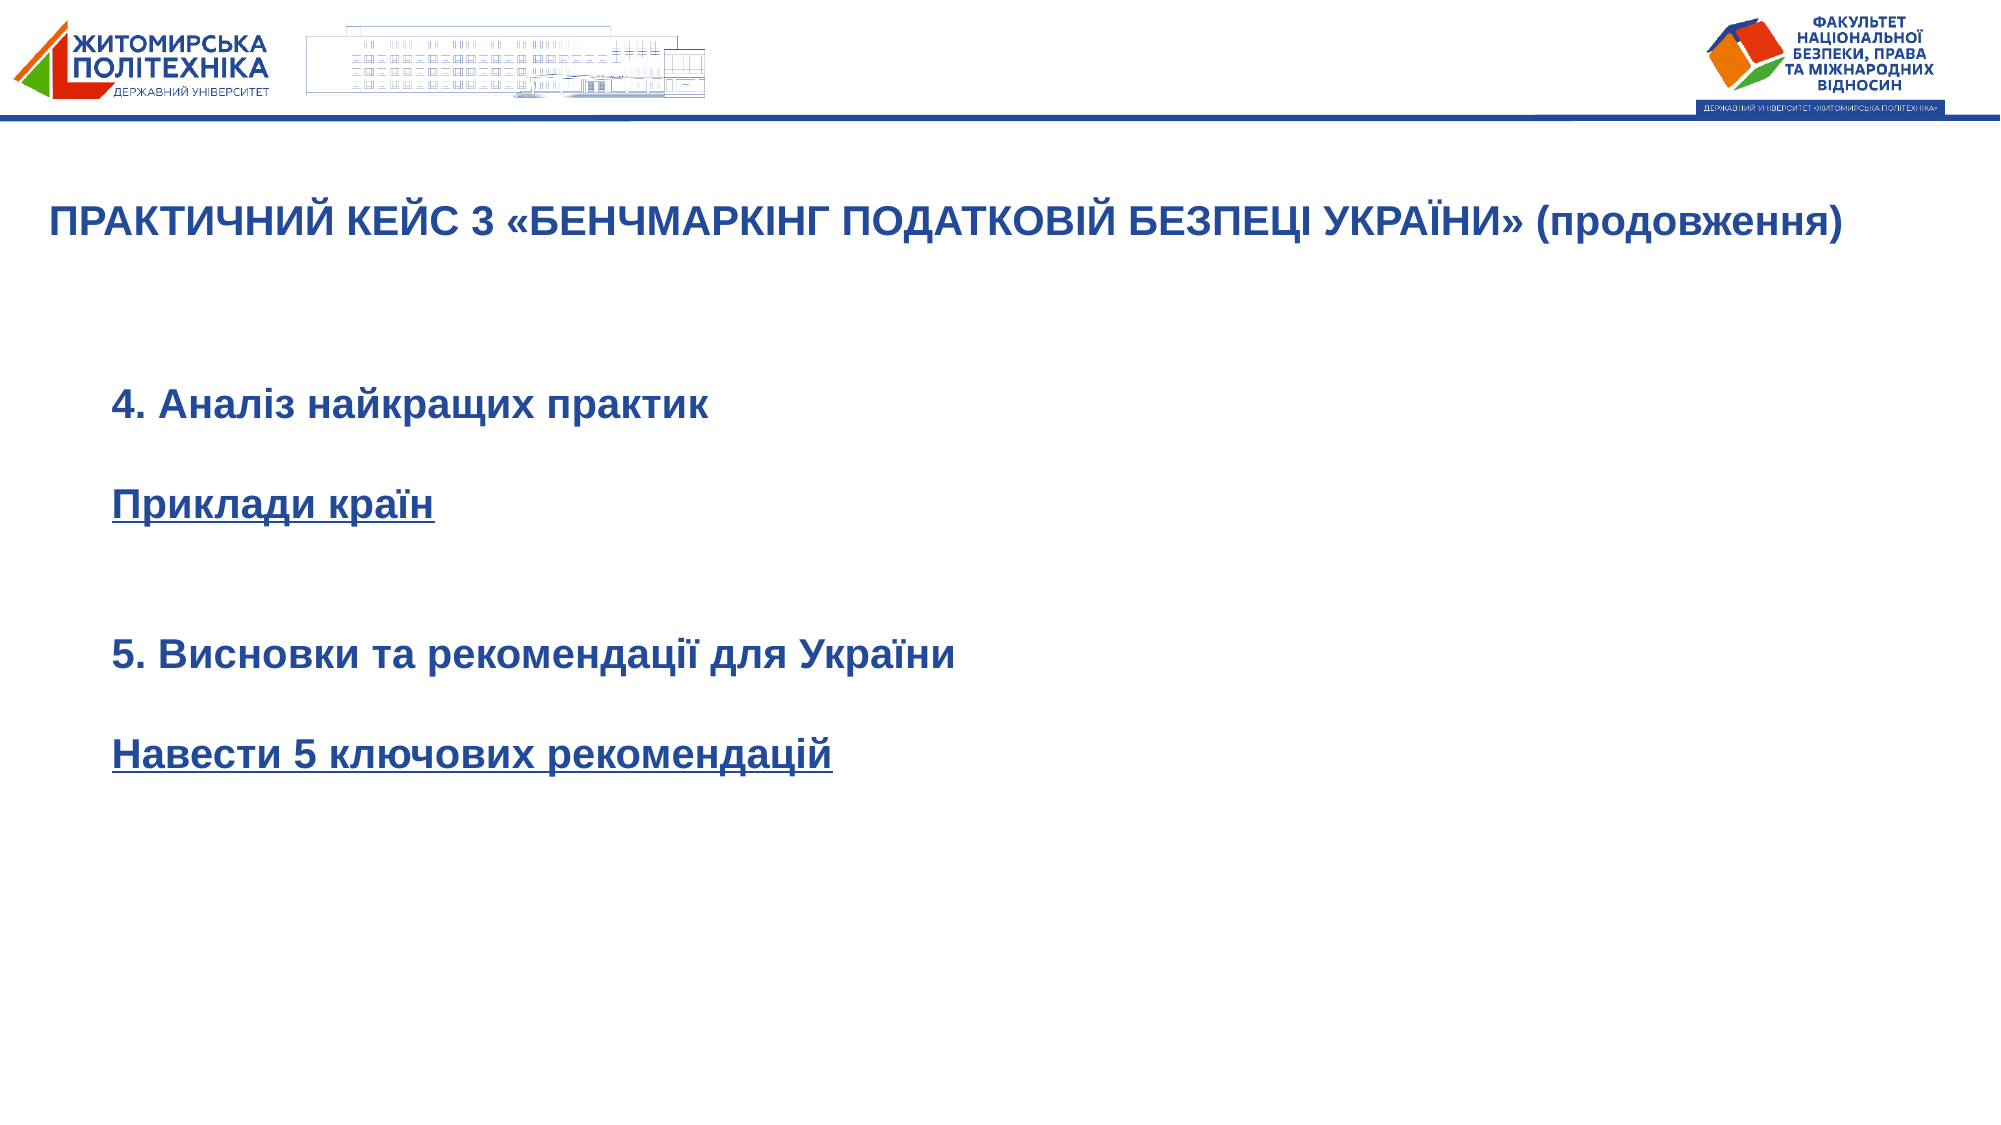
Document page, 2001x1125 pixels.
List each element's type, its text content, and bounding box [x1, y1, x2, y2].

text_box ПРАКТИЧНИЙ КЕЙС 3 «БЕНЧМАРКІНГ ПОДАТКОВІЙ БЕЗПЕЦІ УКРАЇНИ» (продовження) [30, 161, 1875, 252]
picture [13, 20, 269, 99]
picture [1696, 14, 1945, 116]
text_box 4. Аналіз найкращих практик Приклади країн 5. Висновки та рекомендації для України Навести 5 ключових рекомендацій [96, 369, 2000, 785]
picture [306, 26, 705, 98]
